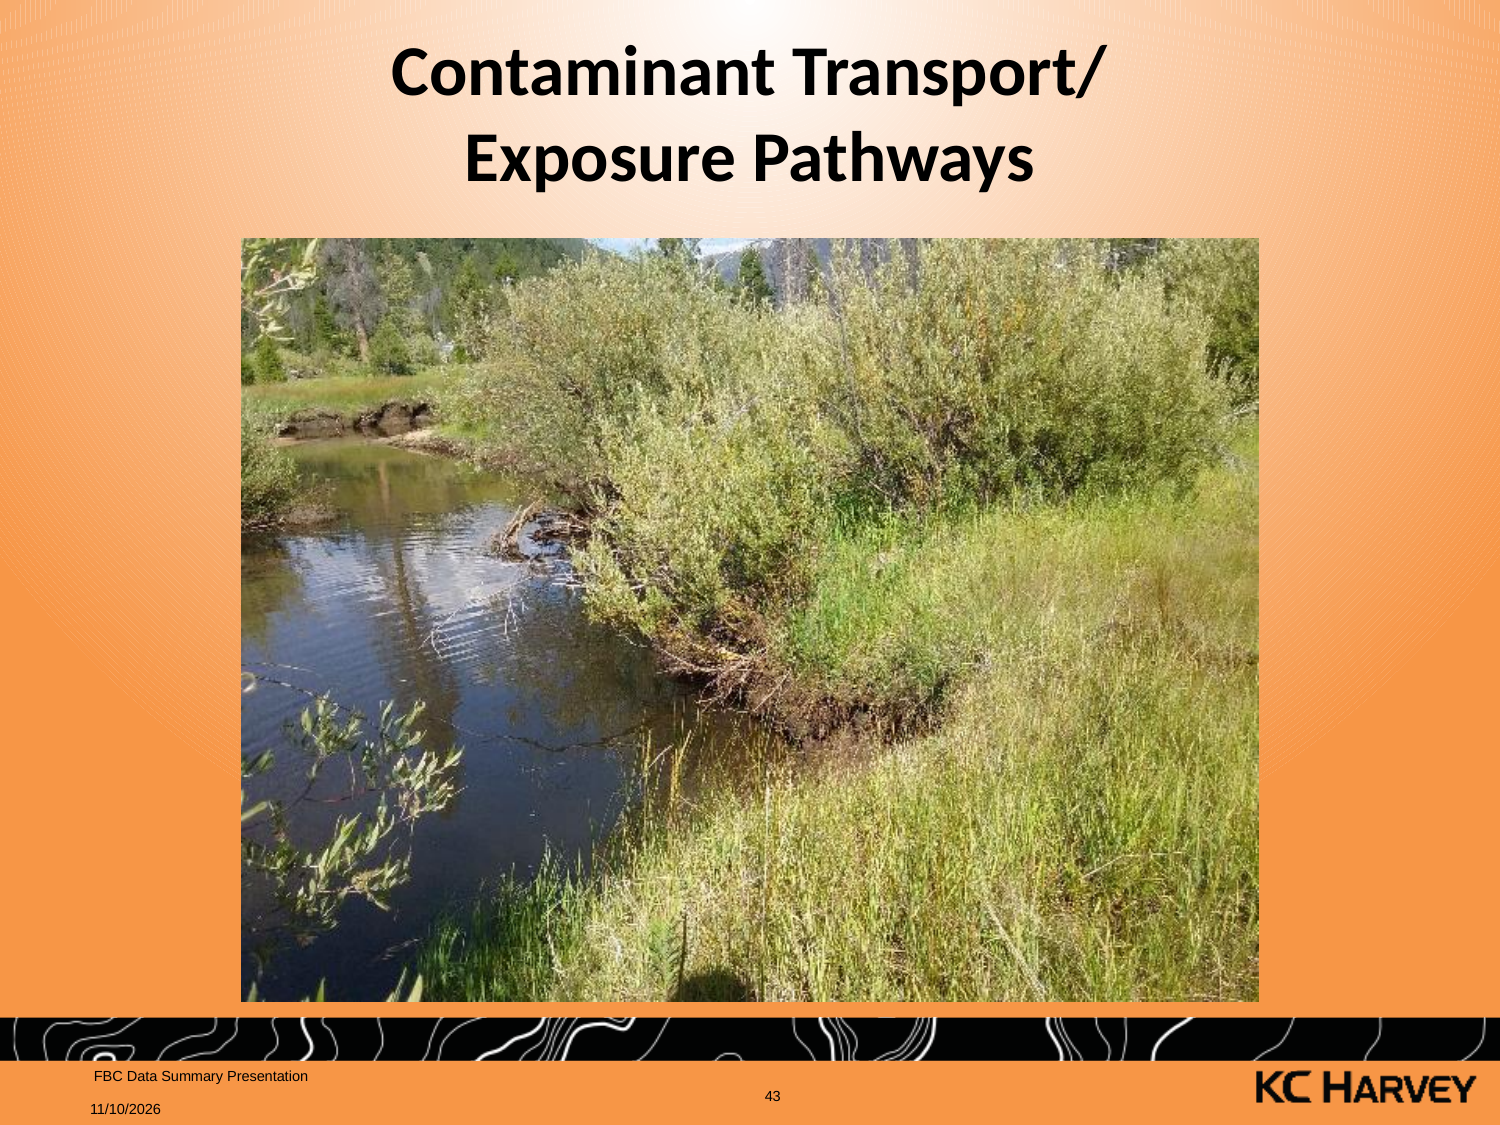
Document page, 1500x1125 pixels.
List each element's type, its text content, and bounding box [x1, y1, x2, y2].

picture [1255, 1070, 1478, 1106]
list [241, 238, 1259, 1002]
slide_number 43 [597, 1065, 948, 1125]
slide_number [75, 1093, 425, 1125]
title Contaminant Transport/ Exposure Pathways [75, 16, 1425, 204]
footer FBC Data Summary Presentation [75, 1058, 550, 1093]
